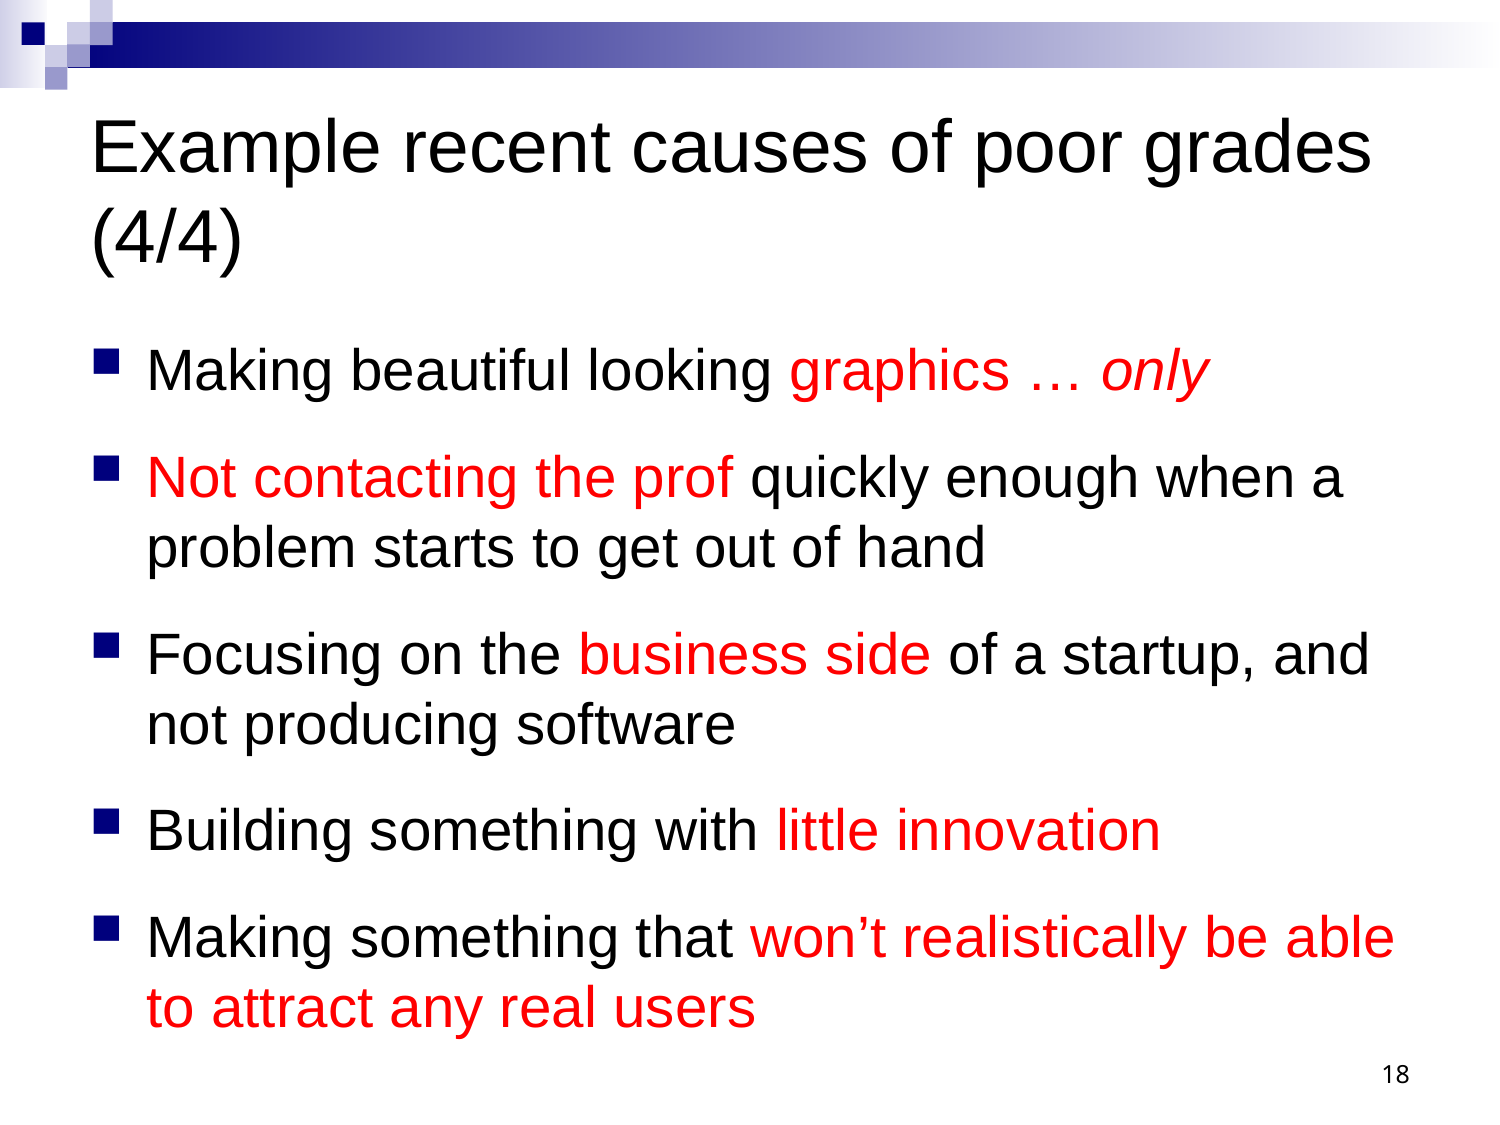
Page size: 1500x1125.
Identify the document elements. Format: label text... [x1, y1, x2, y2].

slide_number 18 [1074, 1025, 1425, 1100]
list Making beautiful looking graphics … only Not contacting the prof quickly enough when a problem starts to get out of hand Focusing on the business side of a startup, and not producing software Building something with little innovation Making something that won’t realistically be able to attract any real users [75, 324, 1425, 963]
title Example recent causes of poor grades (4/4) [75, 75, 1425, 300]
